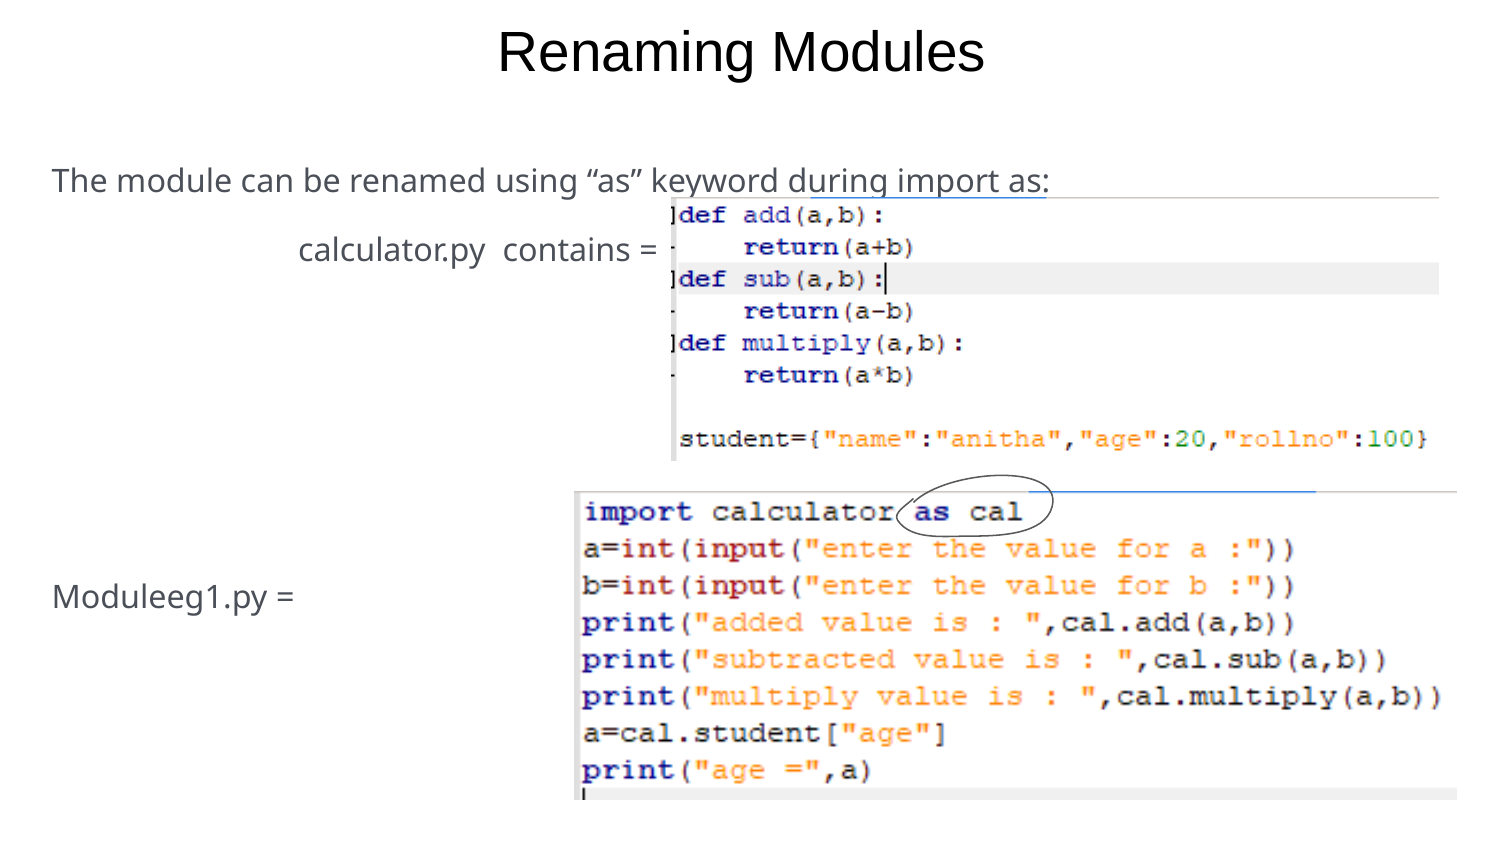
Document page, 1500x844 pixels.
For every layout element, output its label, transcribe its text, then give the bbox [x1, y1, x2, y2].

list The module can be renamed using “as” keyword during import as: calculator.py contains = Moduleeg1.py = [36, 75, 1435, 755]
picture [670, 196, 1439, 462]
title Renaming Modules [51, 0, 1449, 94]
text_box [934, 475, 1049, 489]
picture [574, 491, 1458, 800]
